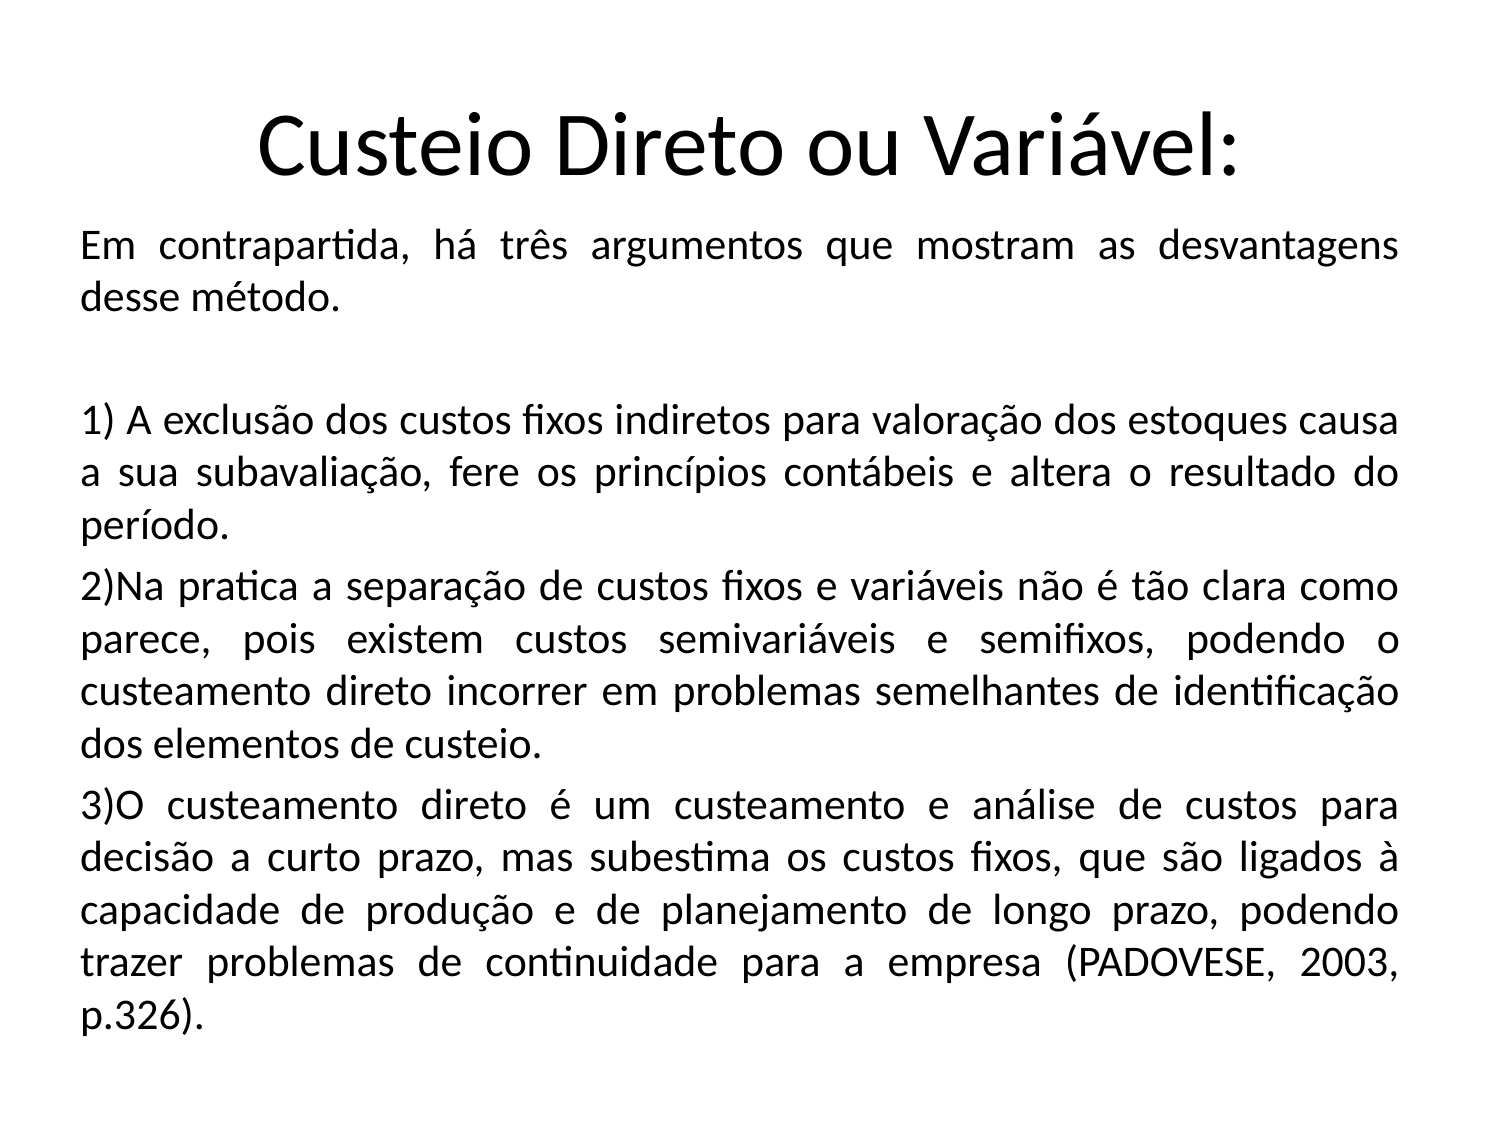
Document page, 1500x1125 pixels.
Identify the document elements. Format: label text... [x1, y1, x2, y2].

list Em contrapartida, há três argumentos que mostram as desvantagens desse método. 1) A exclusão dos custos fixos indiretos para valoração dos estoques causa a sua subavaliação, fere os princípios contábeis e altera o resultado do período. 2)Na pratica a separação de custos fixos e variáveis não é tão clara como parece, pois existem custos semivariáveis e semifixos, podendo o custeamento direto incorrer em problemas semelhantes de identificação dos elementos de custeio. 3)O custeamento direto é um custeamento e análise de custos para decisão a curto prazo, mas subestima os custos fixos, que são ligados à capacidade de produção e de planejamento de longo prazo, podendo trazer problemas de continuidade para a empresa (PADOVESE, 2003, p.326). [64, 208, 1415, 951]
title Custeio Direto ou Variável: [75, 45, 1425, 233]
